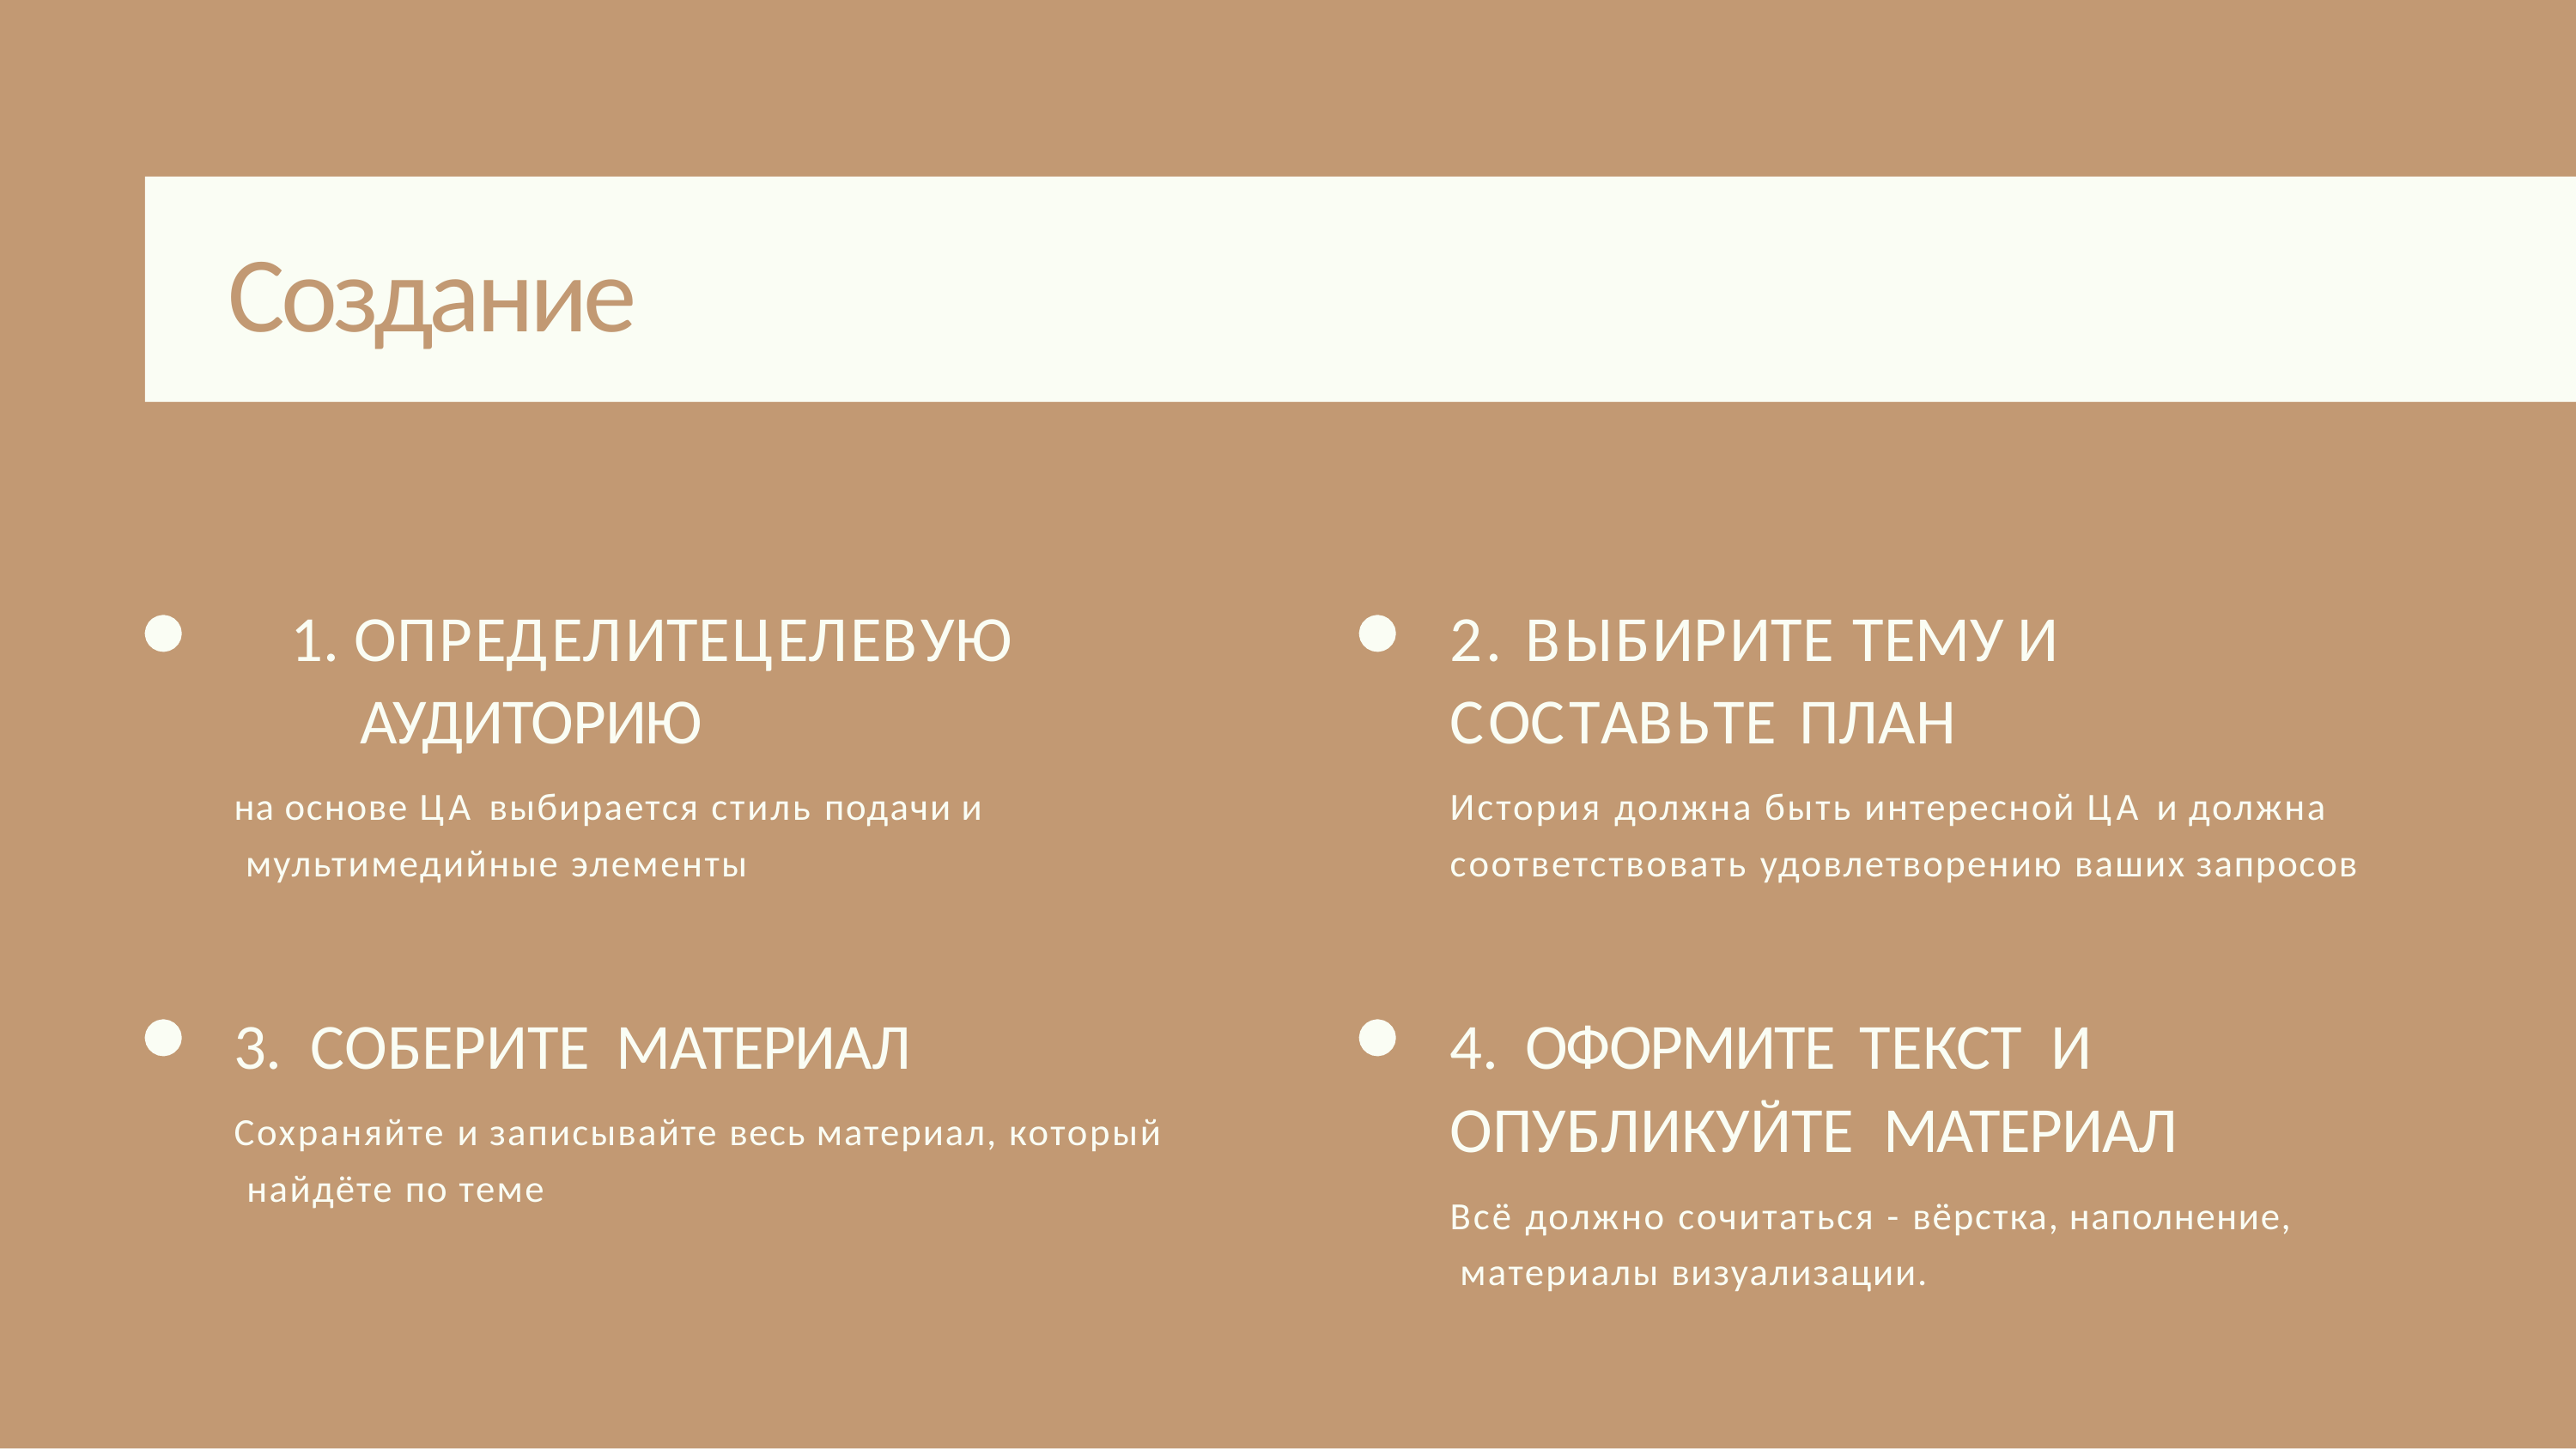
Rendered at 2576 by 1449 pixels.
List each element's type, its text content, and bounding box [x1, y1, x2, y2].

text_box 1. ОПРЕДЕЛИТЕ ЦЕЛЕВУЮ АУДИТОРИЮ на основе ЦА выбирается стиль подачи и мультимедийные элементы 3. СОБЕРИТЕ МАТЕРИАЛ Сохраняйте и записывайте весь материал, который найдёте по теме [234, 589, 1174, 1210]
title Создание лонгрида [226, 222, 1064, 482]
text_box 2. ВЫБИРИТЕ ТЕМУ И СОСТАВЬТЕ ПЛАН История должна быть интересной ЦА и должна соответствовать удовлетворению ваших запросов 4. ОФОРМИТЕ ТЕКСТ И ОПУБЛИКУЙТЕ МАТЕРИАЛ Всё должно сочитаться - вёрстка, наполнение, материалы визуализации. [1448, 589, 2397, 1294]
text_box [144, 1019, 182, 1057]
text_box [1358, 1019, 1396, 1057]
text_box [144, 176, 2576, 403]
